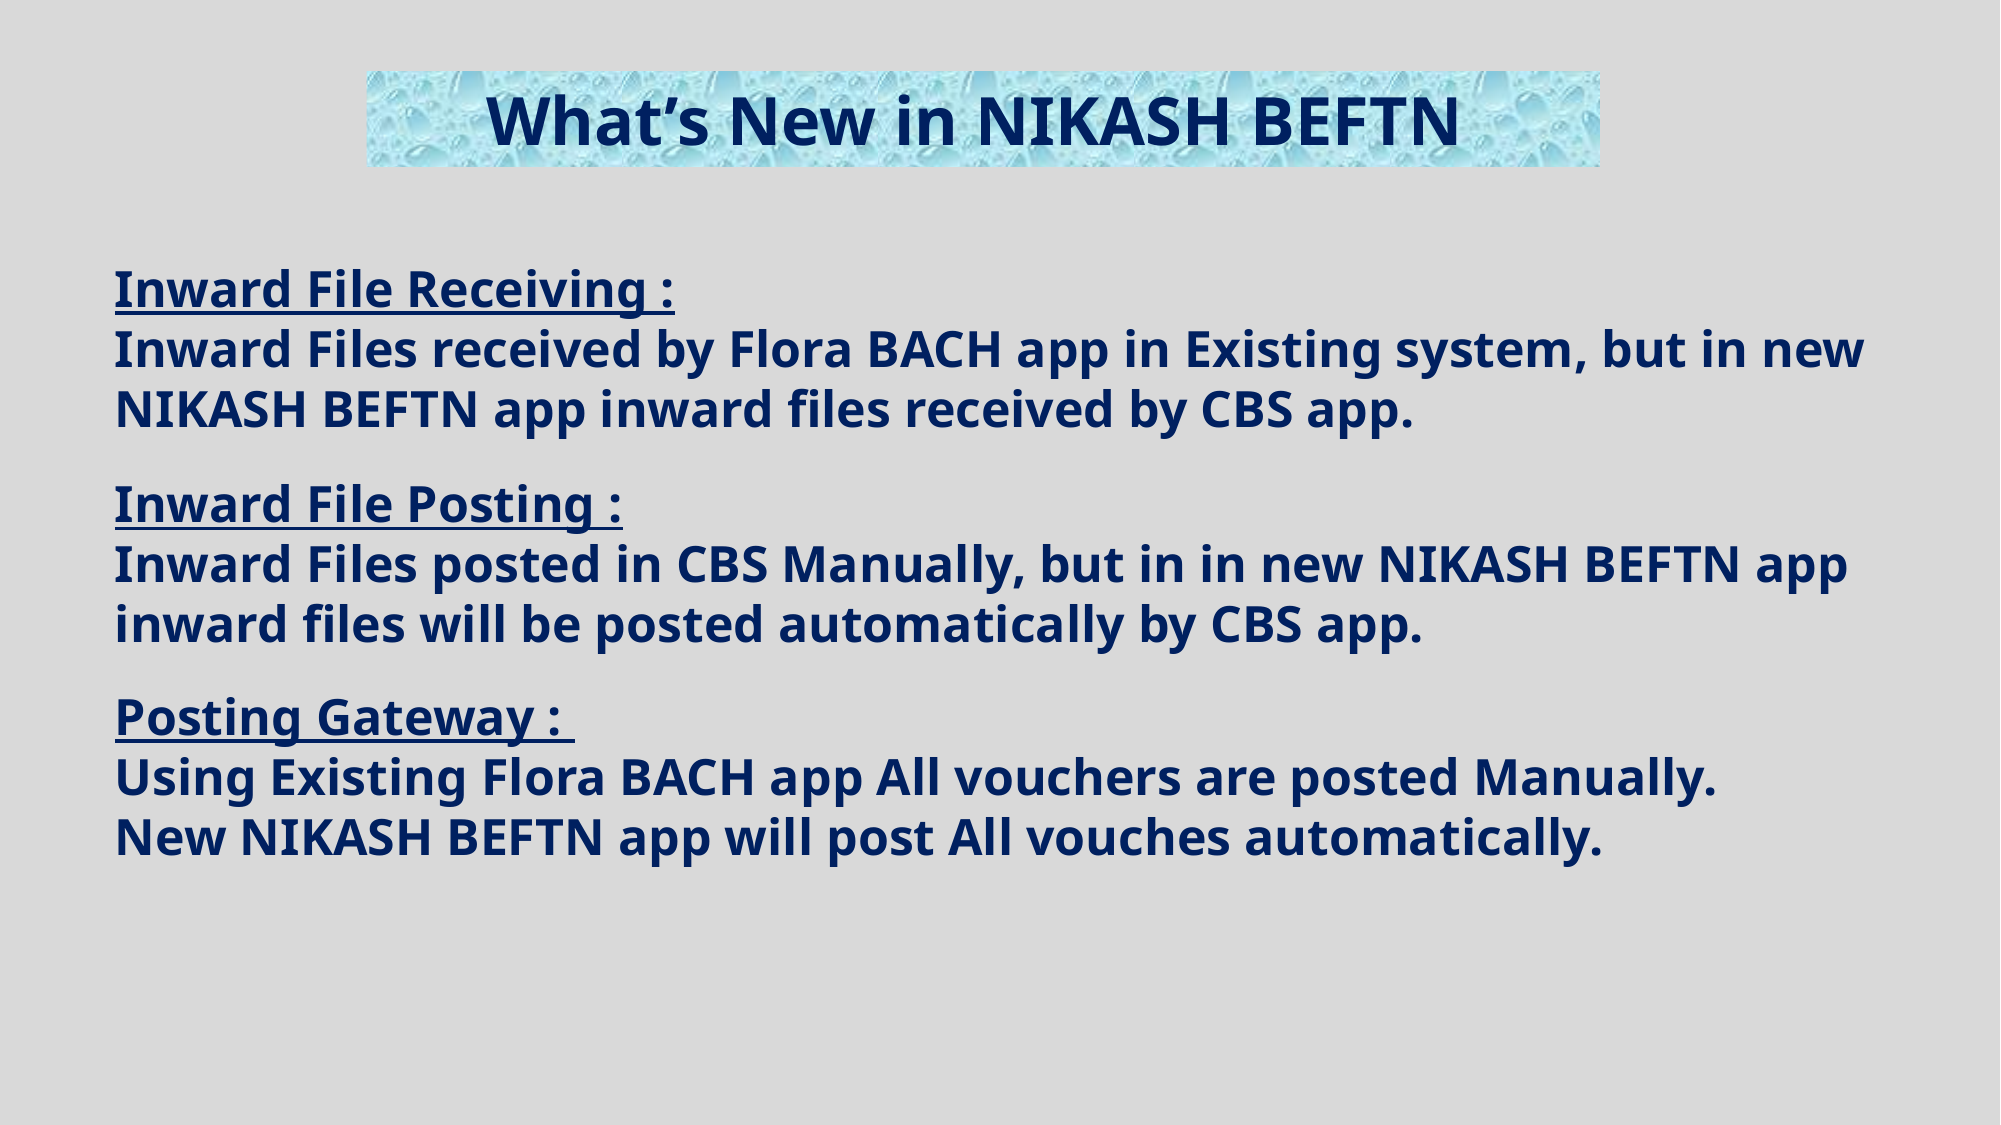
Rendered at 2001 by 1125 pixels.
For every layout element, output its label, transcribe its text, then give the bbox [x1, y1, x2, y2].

text_box Posting Gateway : Using Existing Flora BACH app All vouchers are posted Manually. New NIKASH BEFTN app will post All vouches automatically. [99, 678, 2000, 873]
text_box Inward File Receiving : Inward Files received by Flora BACH app in Existing system, but in new NIKASH BEFTN app inward files received by CBS app. [99, 249, 1950, 445]
text_box Inward File Posting : Inward Files posted in CBS Manually, but in in new NIKASH BEFTN app inward files will be posted automatically by CBS app. [99, 465, 2000, 661]
text_box What’s New in NIKASH BEFTN [366, 71, 1600, 167]
